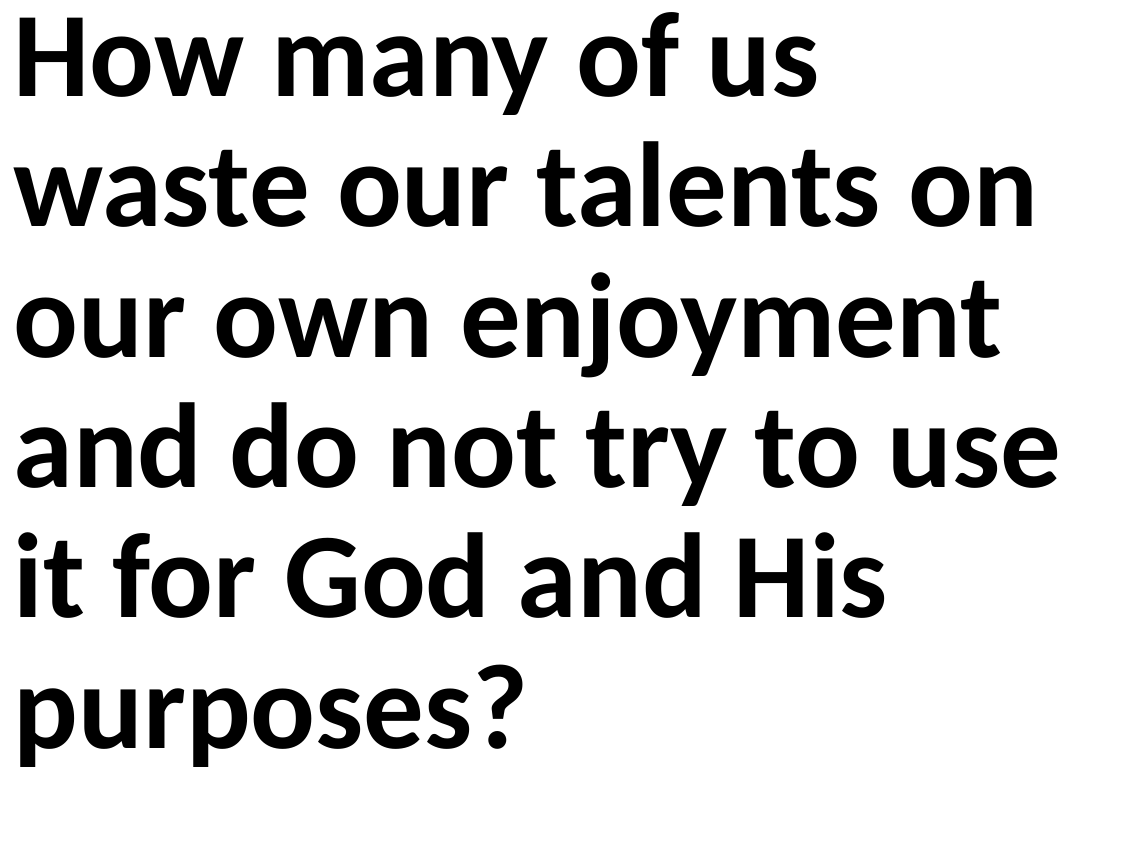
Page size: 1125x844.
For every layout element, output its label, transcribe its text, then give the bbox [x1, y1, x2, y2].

list How many of us waste our talents on our own enjoyment and do not try to use it for God and His purposes? [0, 0, 1125, 685]
